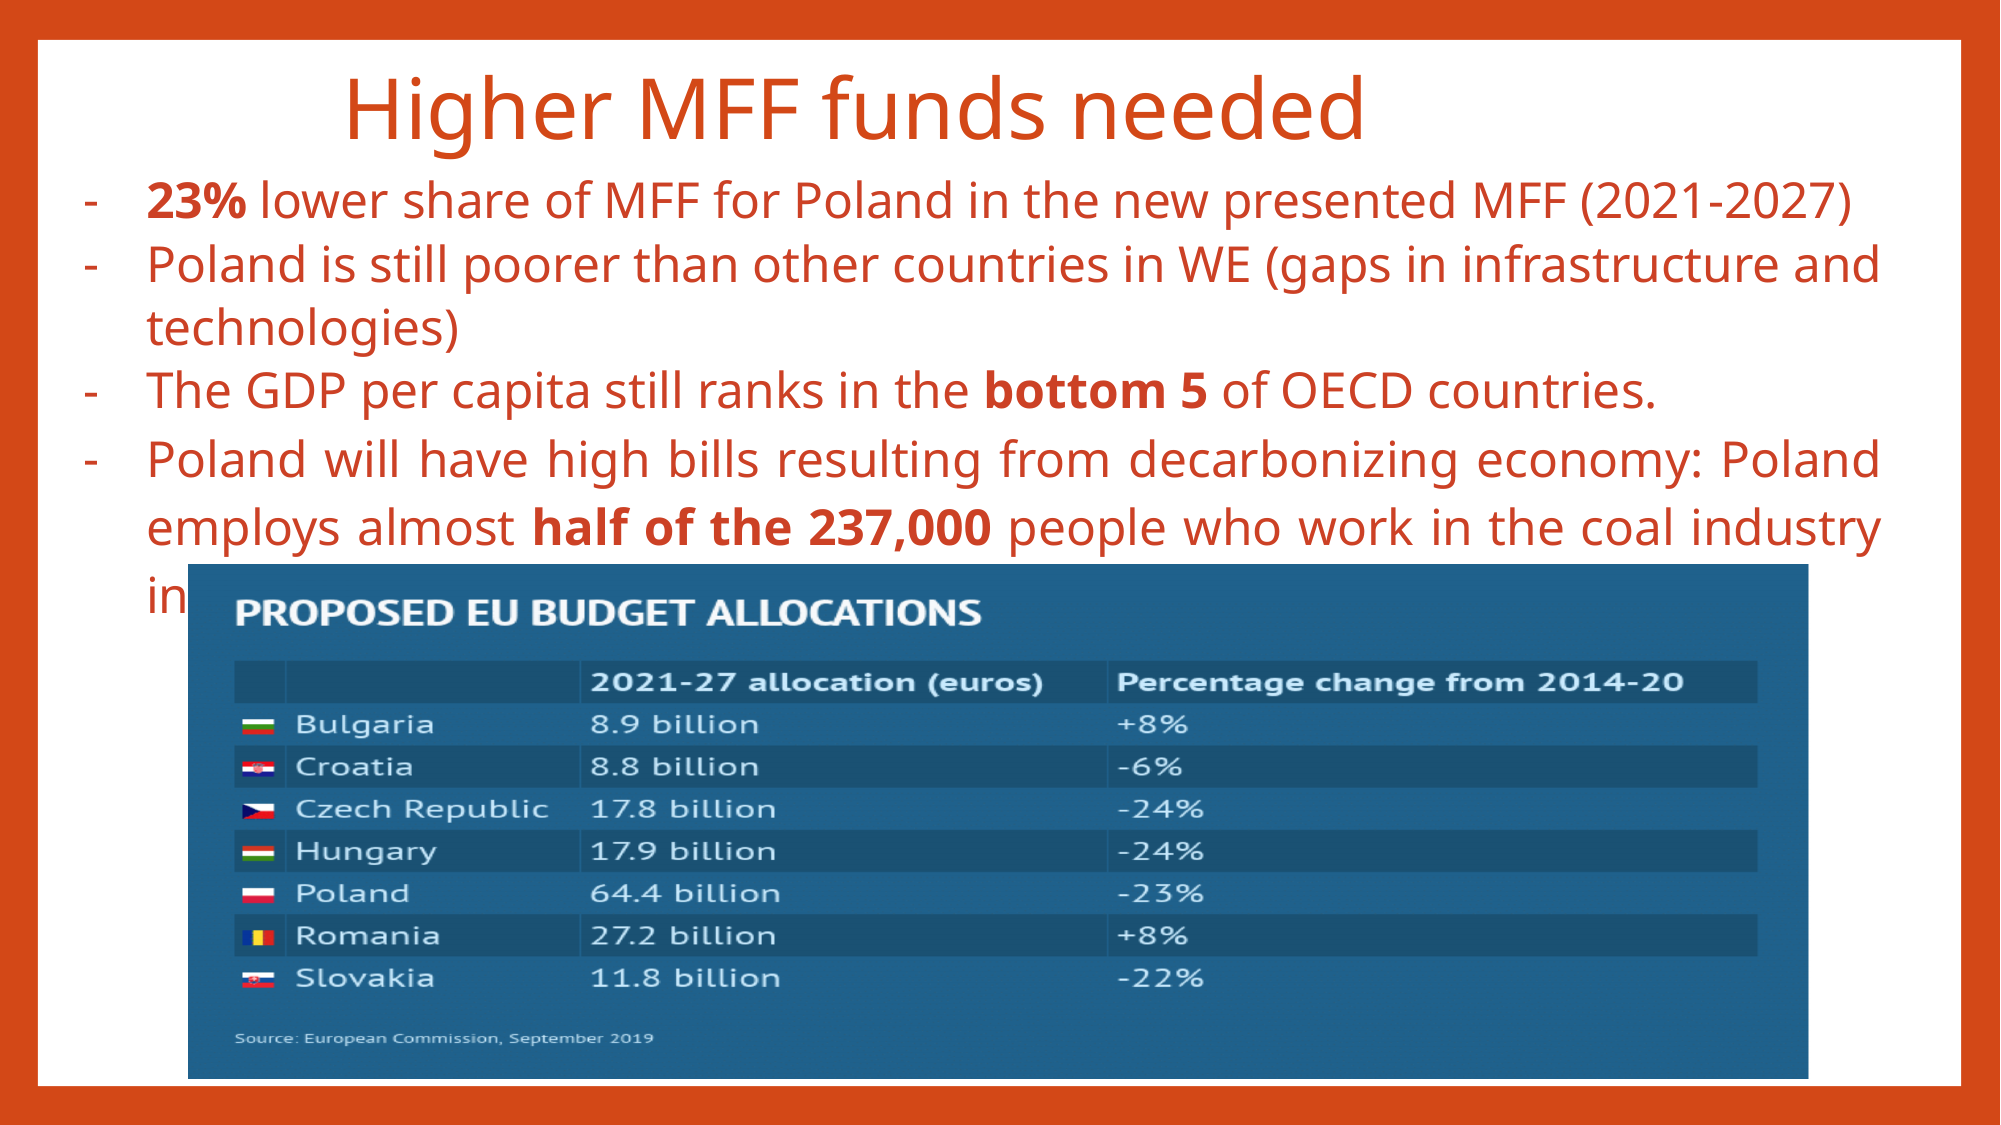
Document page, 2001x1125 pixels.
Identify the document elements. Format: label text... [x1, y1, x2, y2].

picture [188, 564, 1812, 1080]
list 23% lower share of MFF for Poland in the new presented MFF (2021-2027) Poland is still poorer than other countries in WE (gaps in infrastructure and technologies) The GDP per capita still ranks in the bottom 5 of OECD countries. Poland will have high bills resulting from decarbonizing economy: Poland employs almost half of the 237,000 people who work in the coal industry in the EU [57, 152, 1898, 632]
title Higher MFF funds needed [327, 47, 1461, 152]
